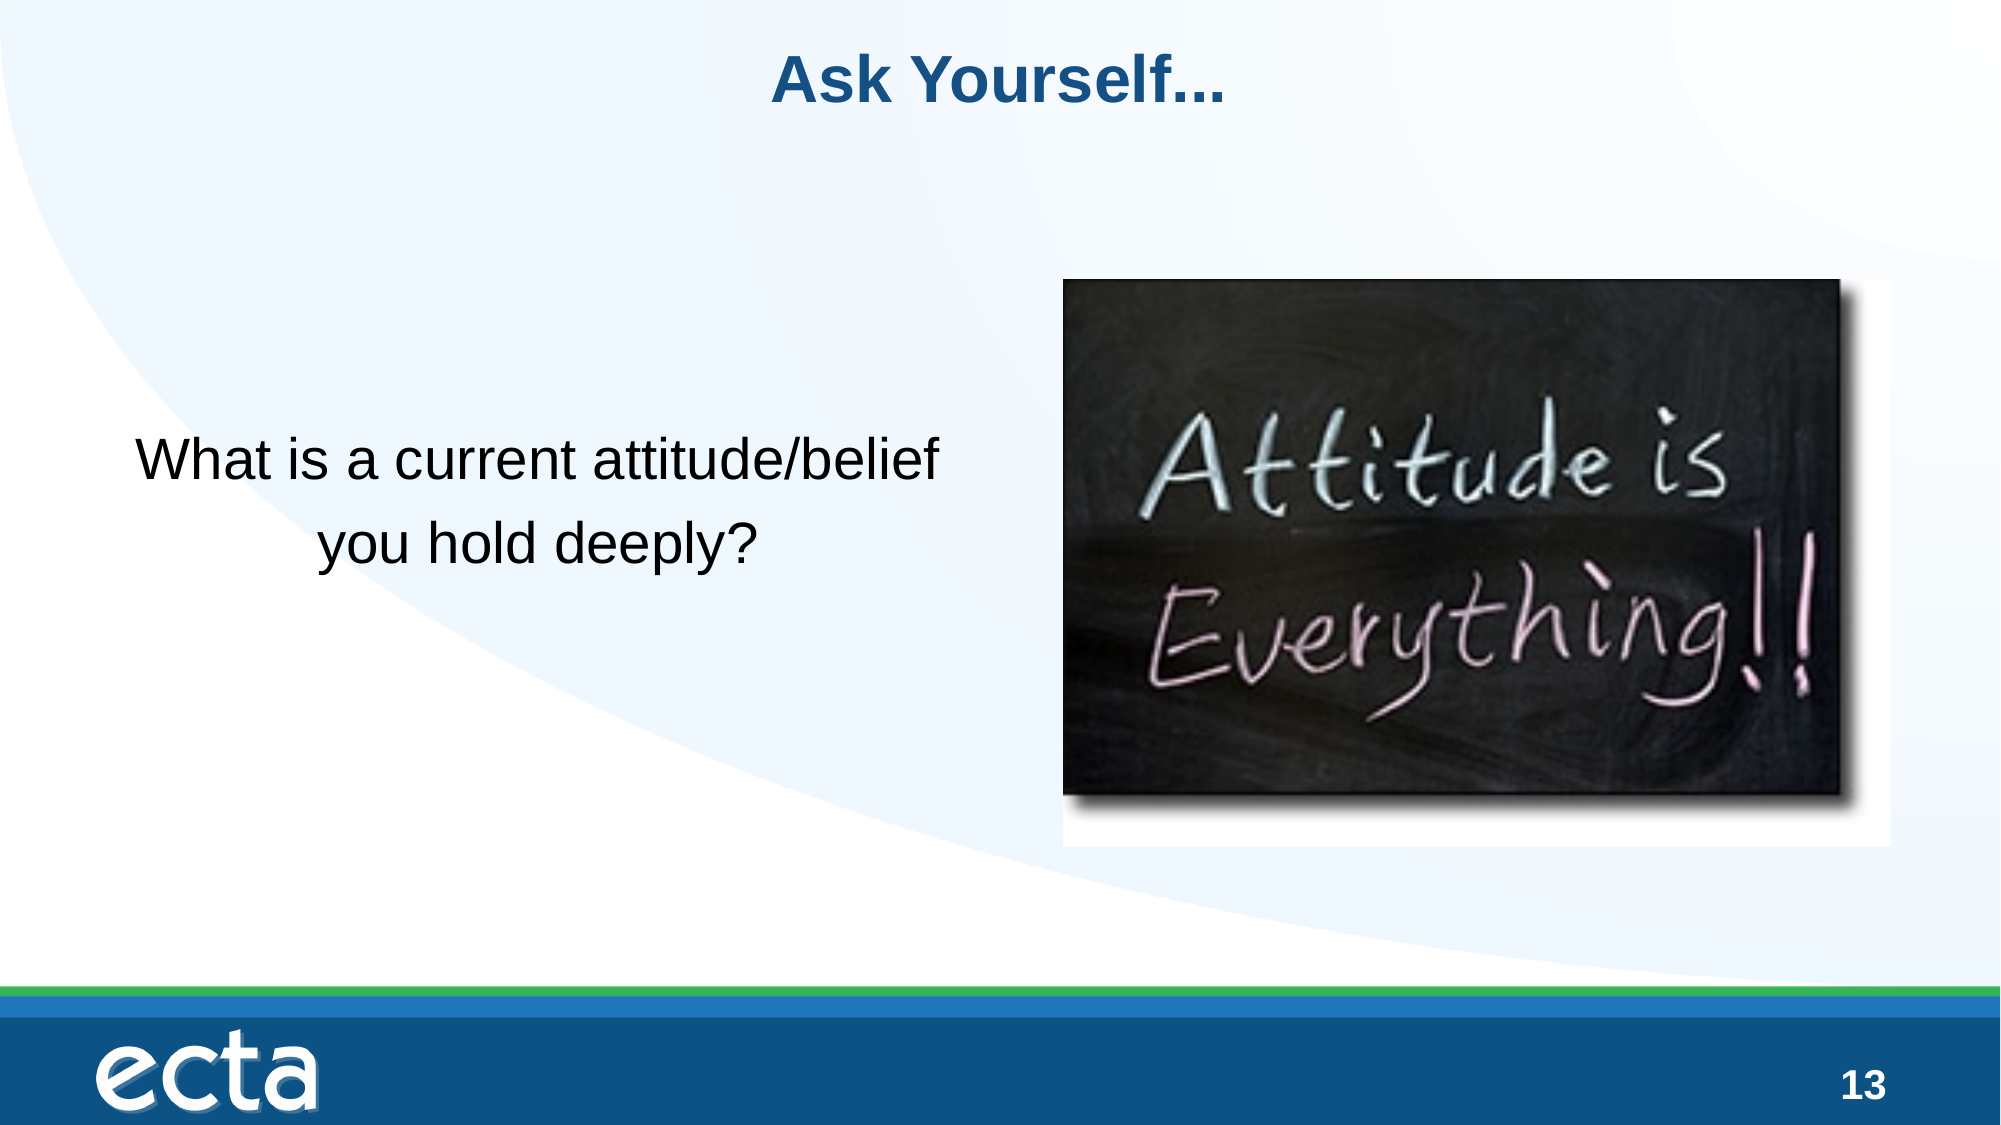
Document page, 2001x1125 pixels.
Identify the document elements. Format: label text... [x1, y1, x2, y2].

list What is a current attitude/belief you hold deeply? [96, 224, 981, 896]
title Ask Yourself... [96, 37, 1902, 185]
slide_number 13 [1699, 1041, 1902, 1125]
picture [0, 0, 2001, 1125]
